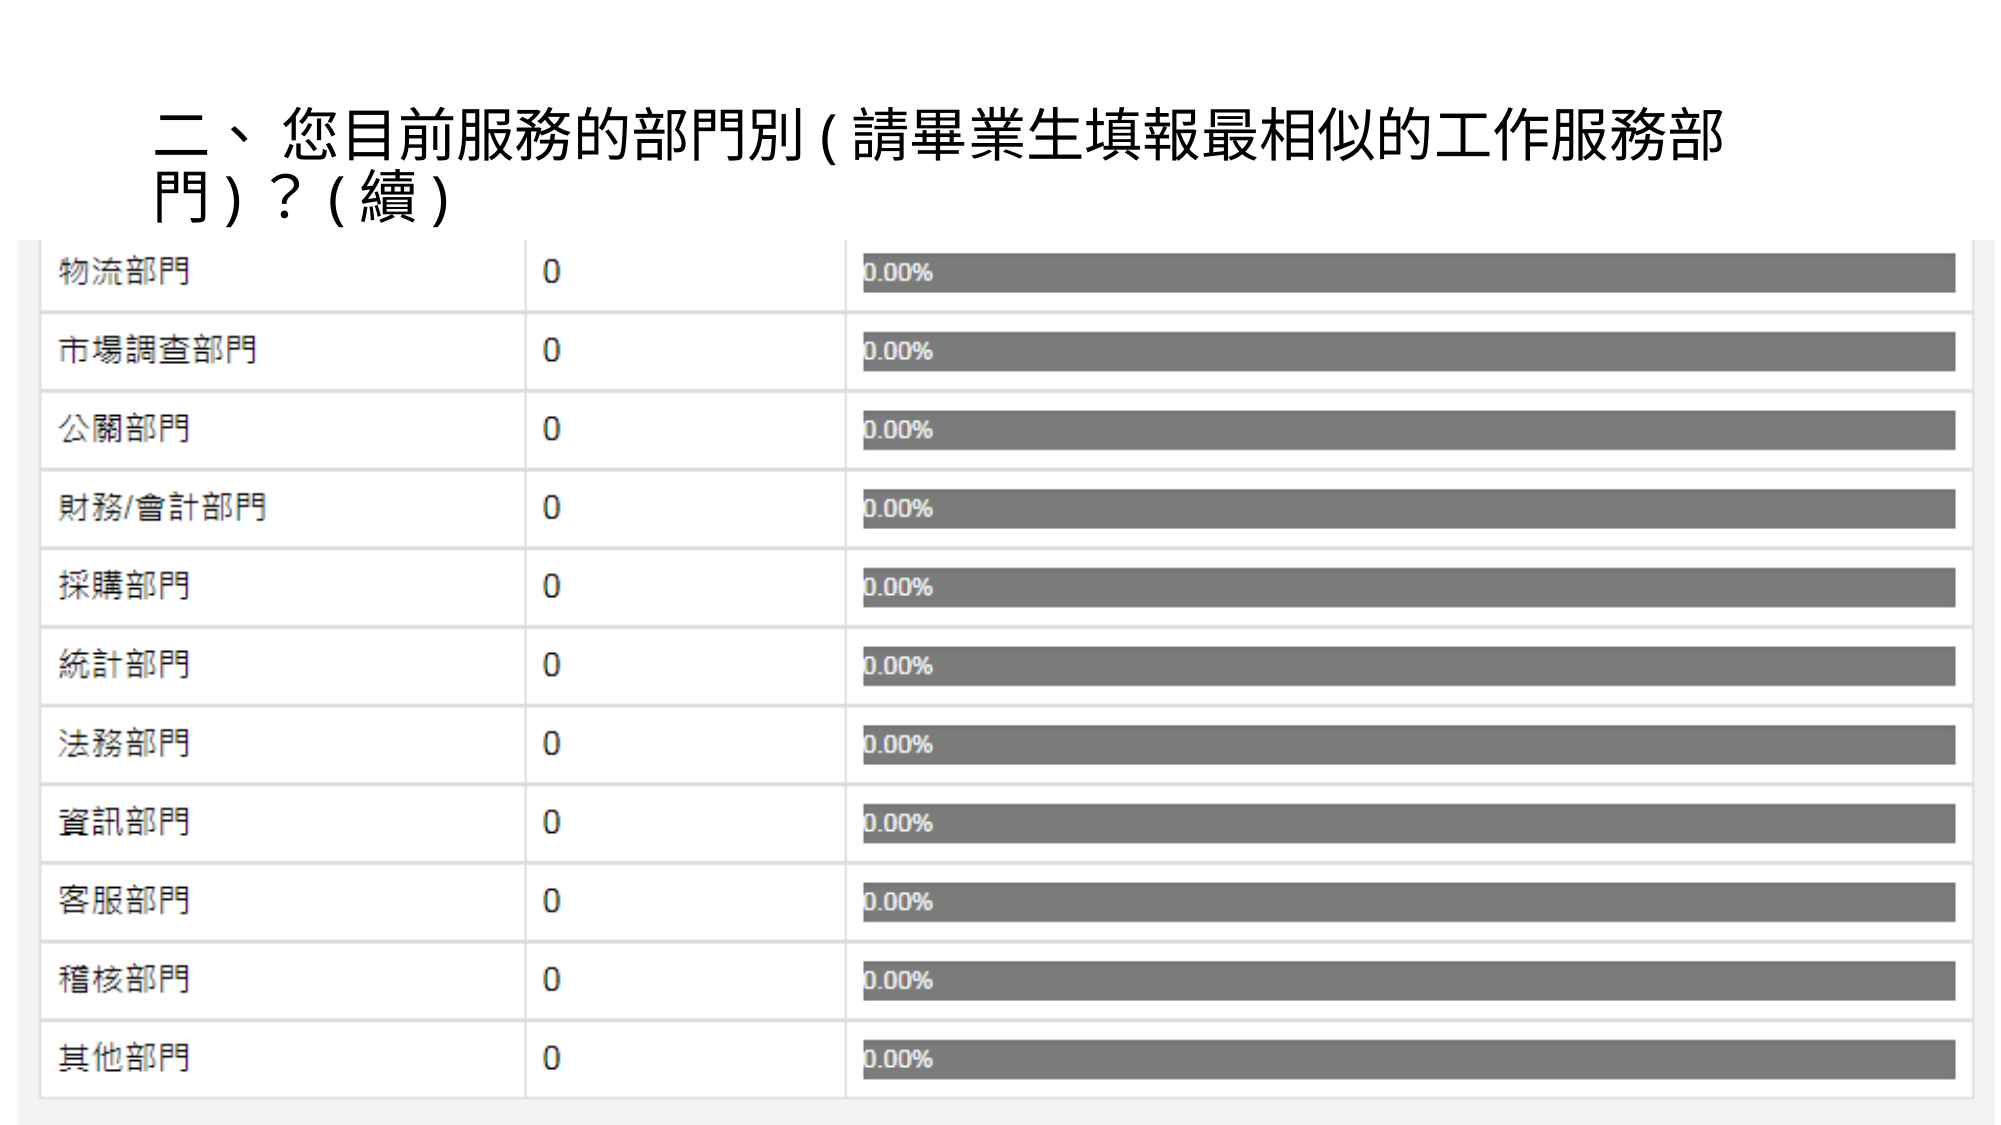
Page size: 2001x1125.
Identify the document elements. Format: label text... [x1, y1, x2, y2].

title 二、 您目前服務的部門別(請畢業生填報最相似的工作服務部門)？(續) [137, 59, 1863, 240]
picture [0, 240, 2000, 1125]
